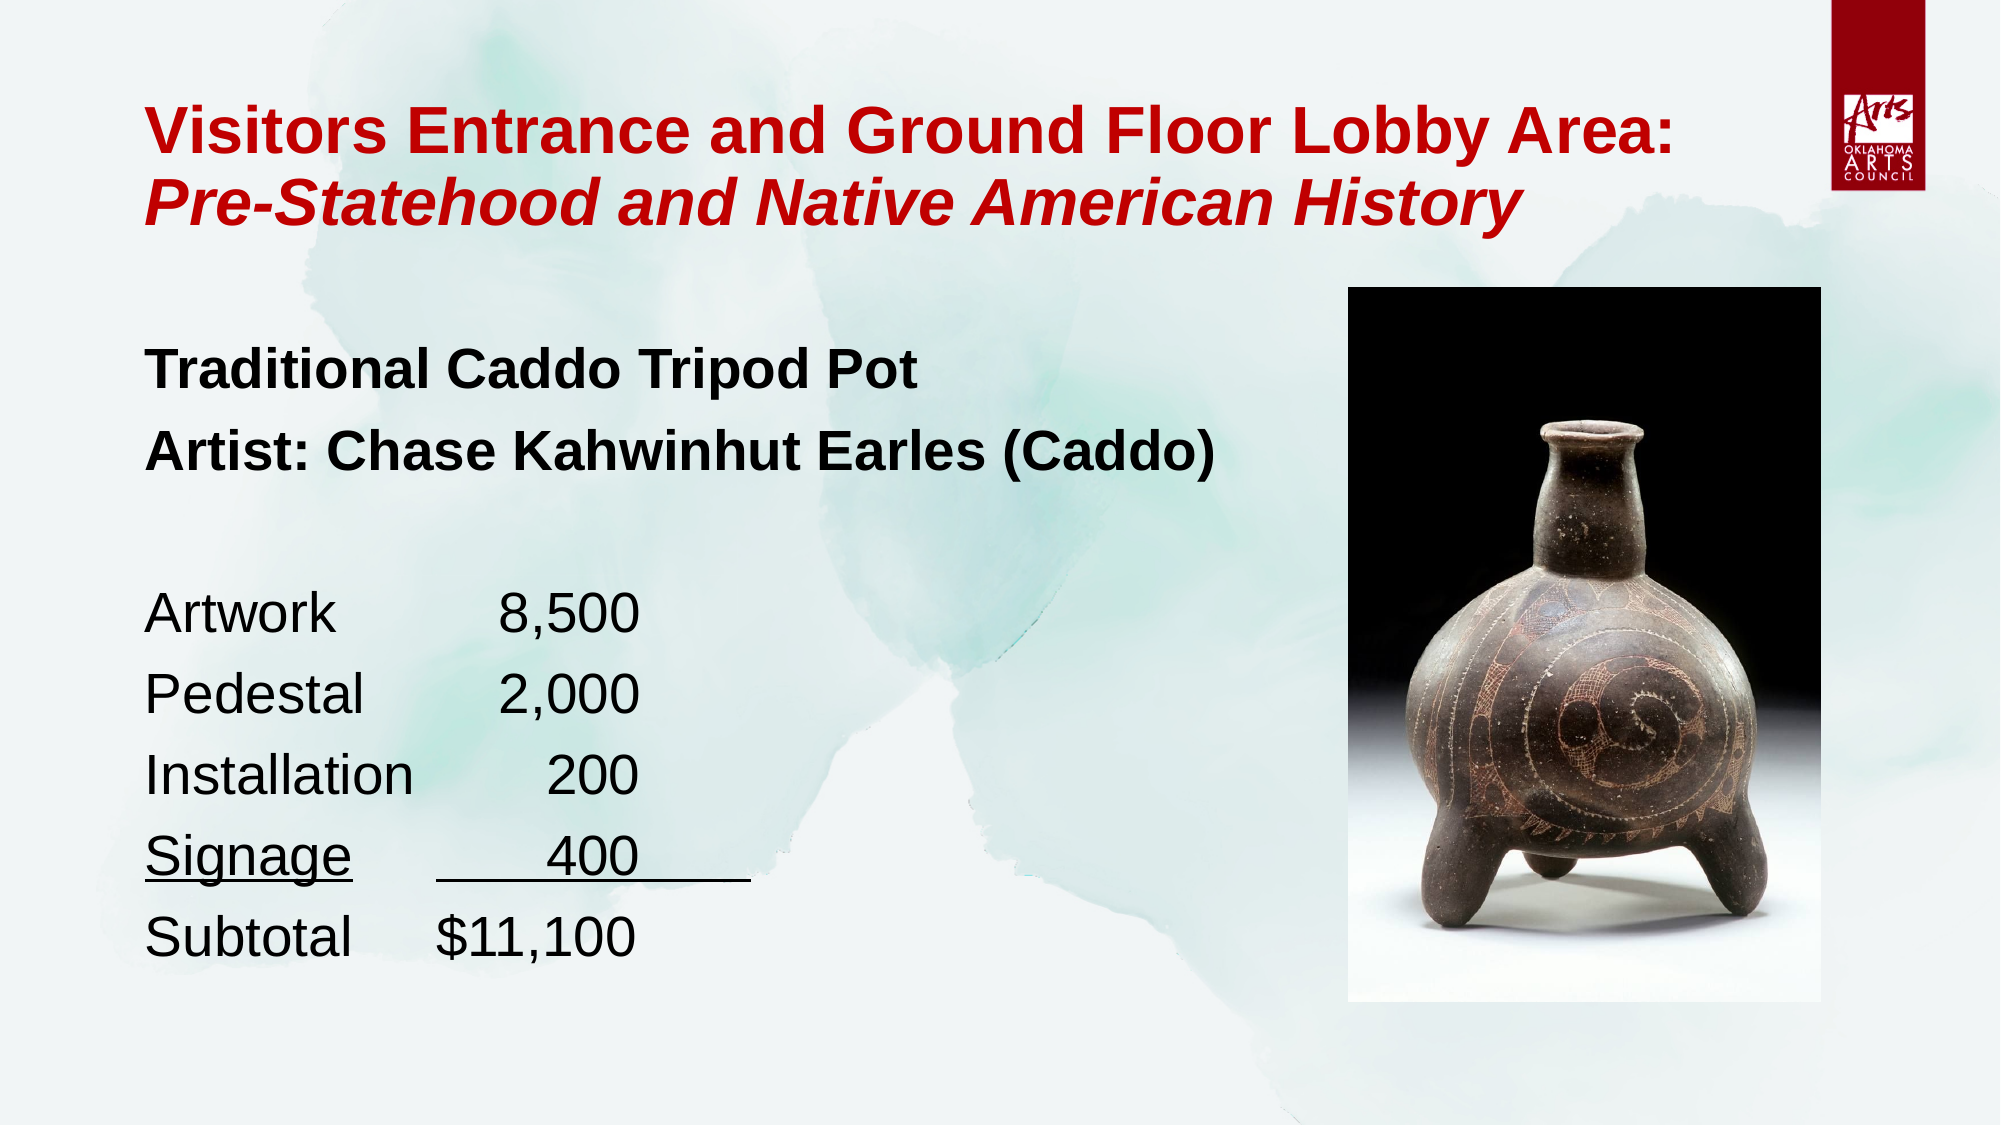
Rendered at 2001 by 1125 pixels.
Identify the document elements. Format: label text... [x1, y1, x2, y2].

picture [0, 0, 2001, 1125]
list Traditional Caddo Tripod Pot Artist: Chase Kahwinhut Earles (Caddo) Artwork 8,500 Pedestal 2,000 Installation 200 Signage 400 Subtotal $11,100 [136, 244, 1863, 983]
title Visitors Entrance and Ground Floor Lobby Area: Pre-Statehood and Native American History [136, 47, 1863, 244]
